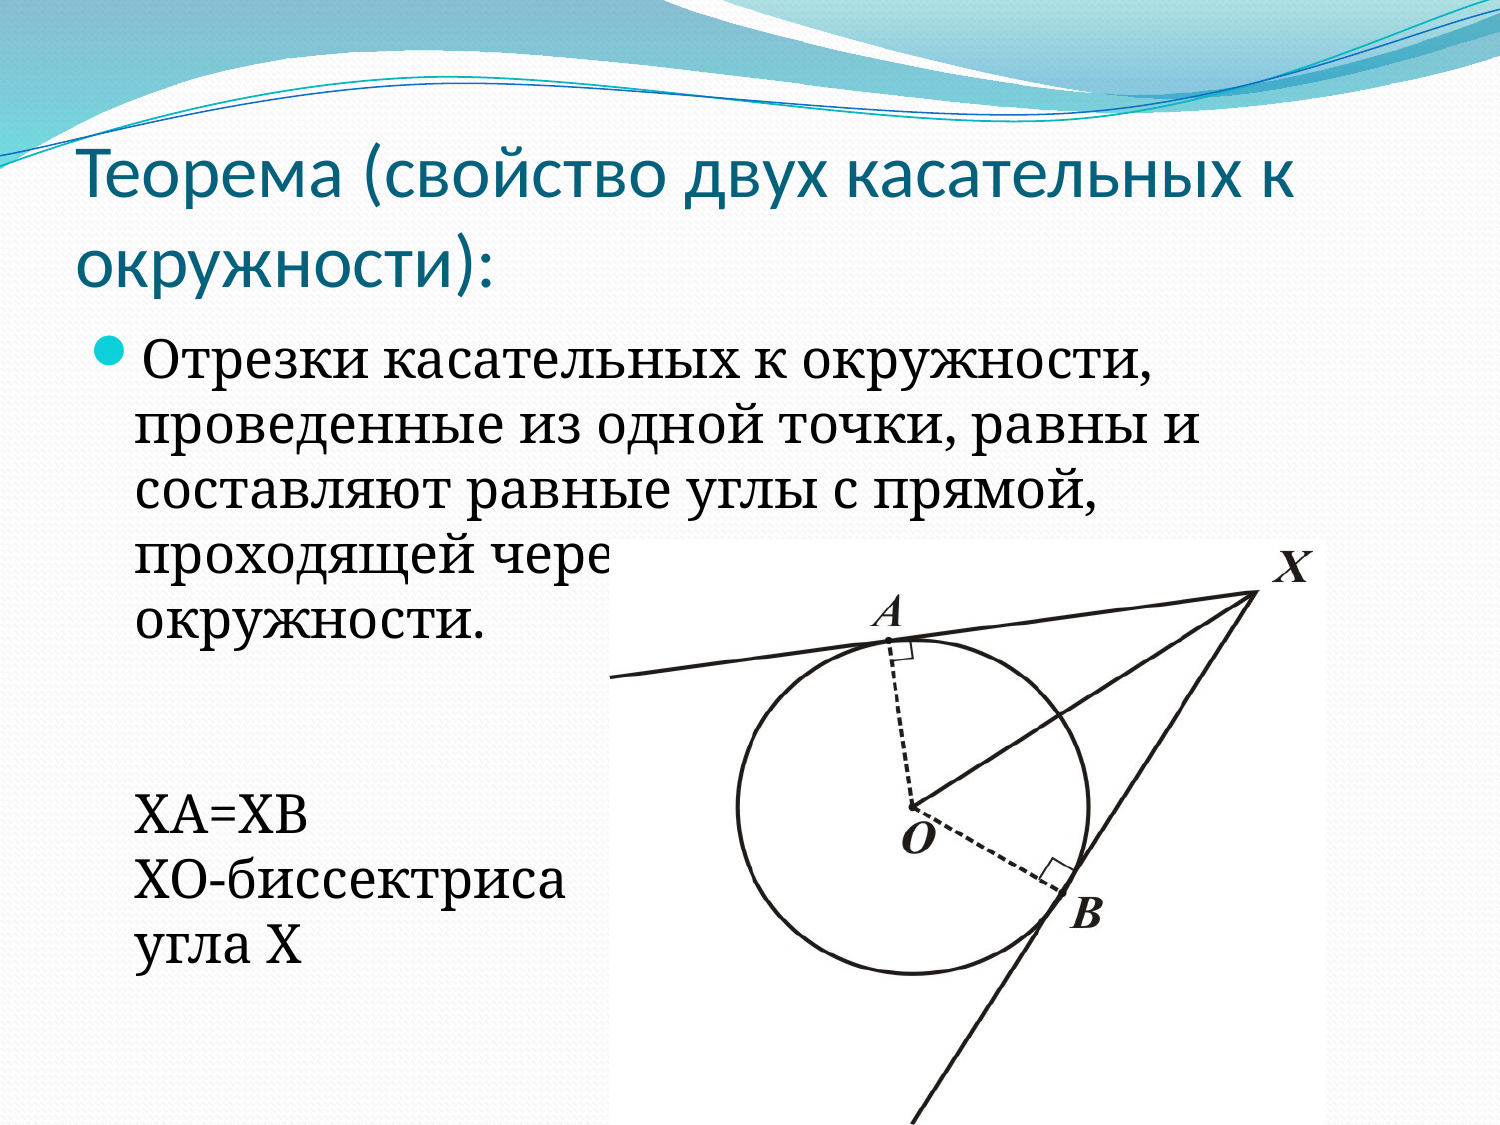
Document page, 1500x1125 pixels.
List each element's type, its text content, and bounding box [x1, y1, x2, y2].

title Теорема (свойство двух касательных к окружности): [75, 115, 1425, 303]
picture [609, 539, 1325, 1125]
list Отрезки касательных к окружности, проведенные из одной точки, равны и составляют равные углы с прямой, проходящей через эту точку и центр окружности. XA=XB XO-биссектриса угла X [75, 317, 1425, 1038]
